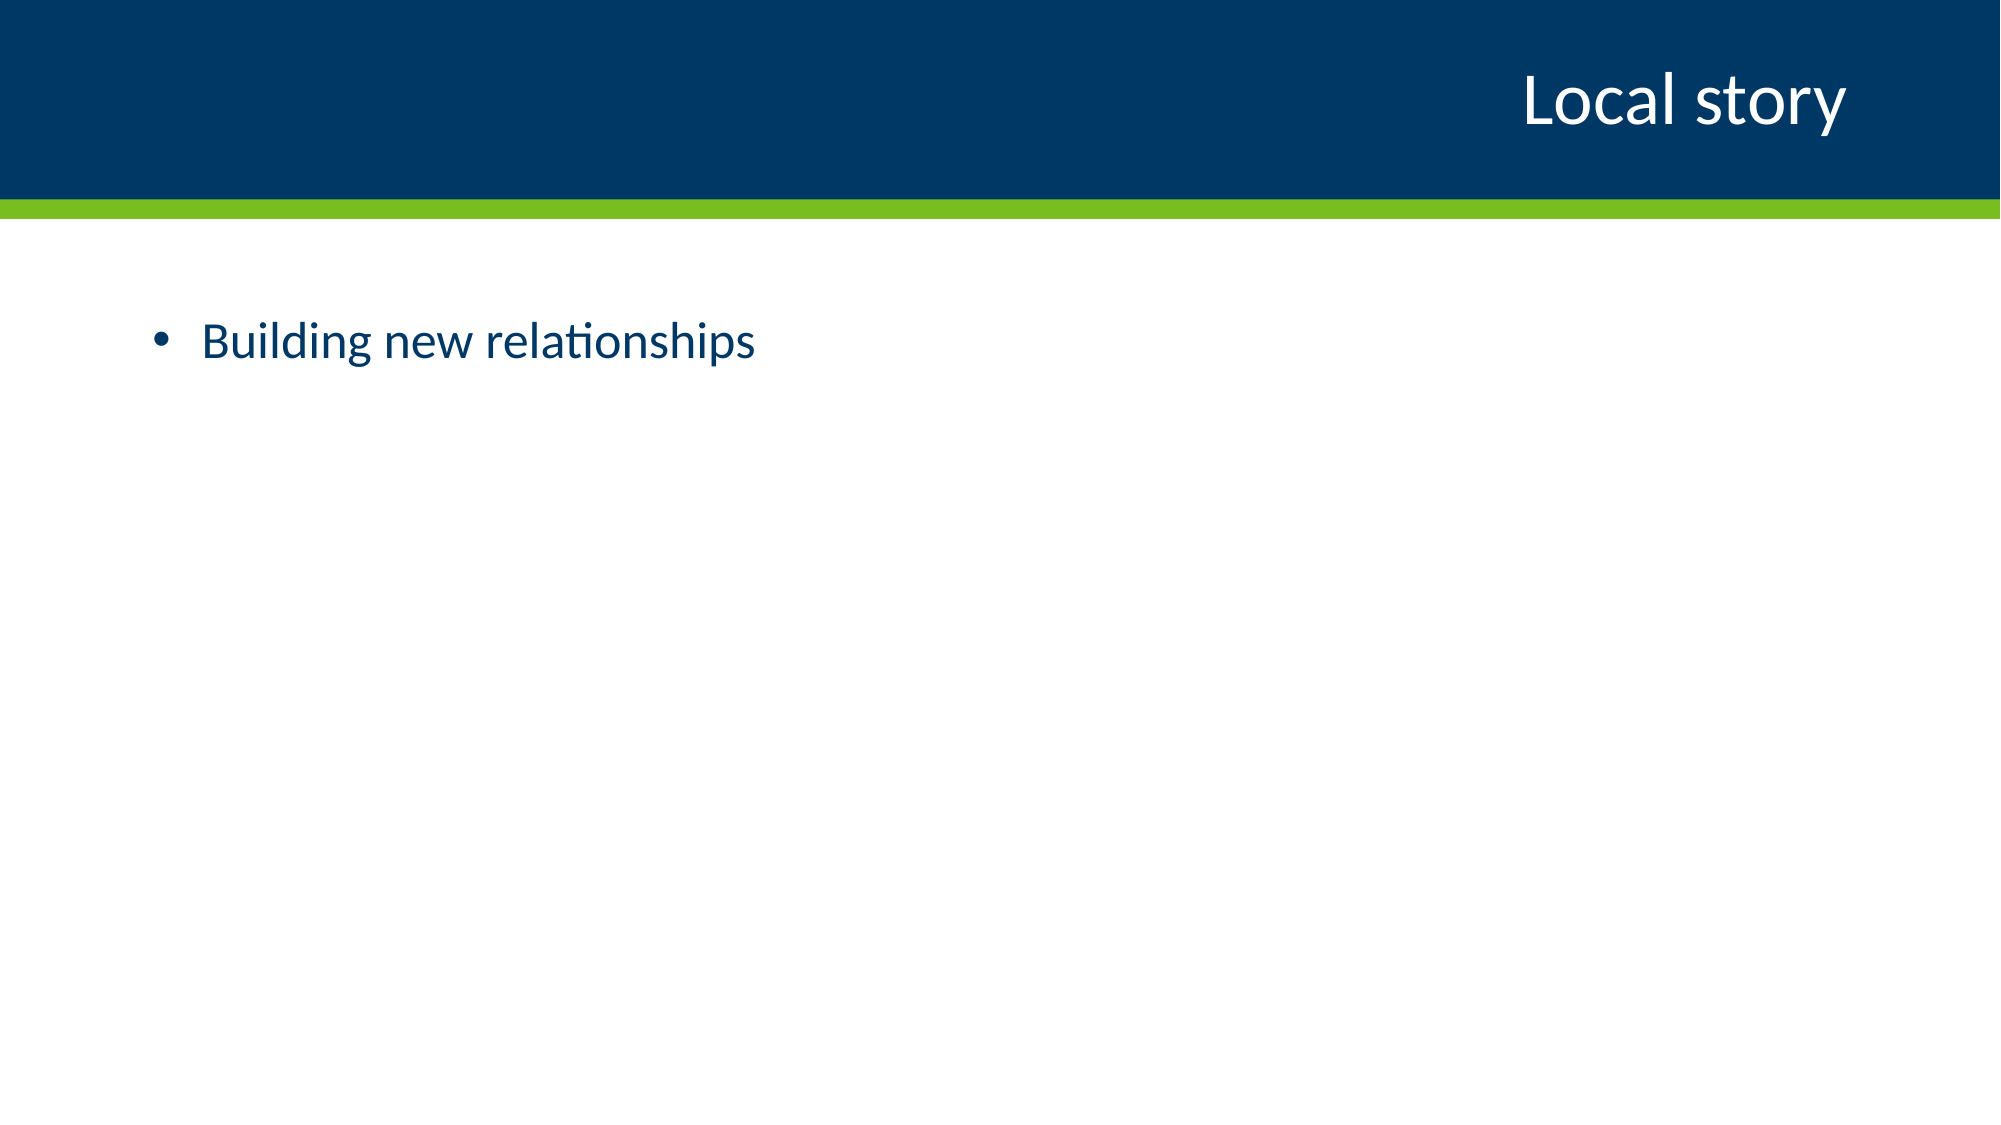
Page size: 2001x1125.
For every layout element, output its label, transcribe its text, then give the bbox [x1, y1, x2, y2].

title Local story [137, 24, 1863, 175]
list Building new relationships [137, 299, 1863, 1014]
